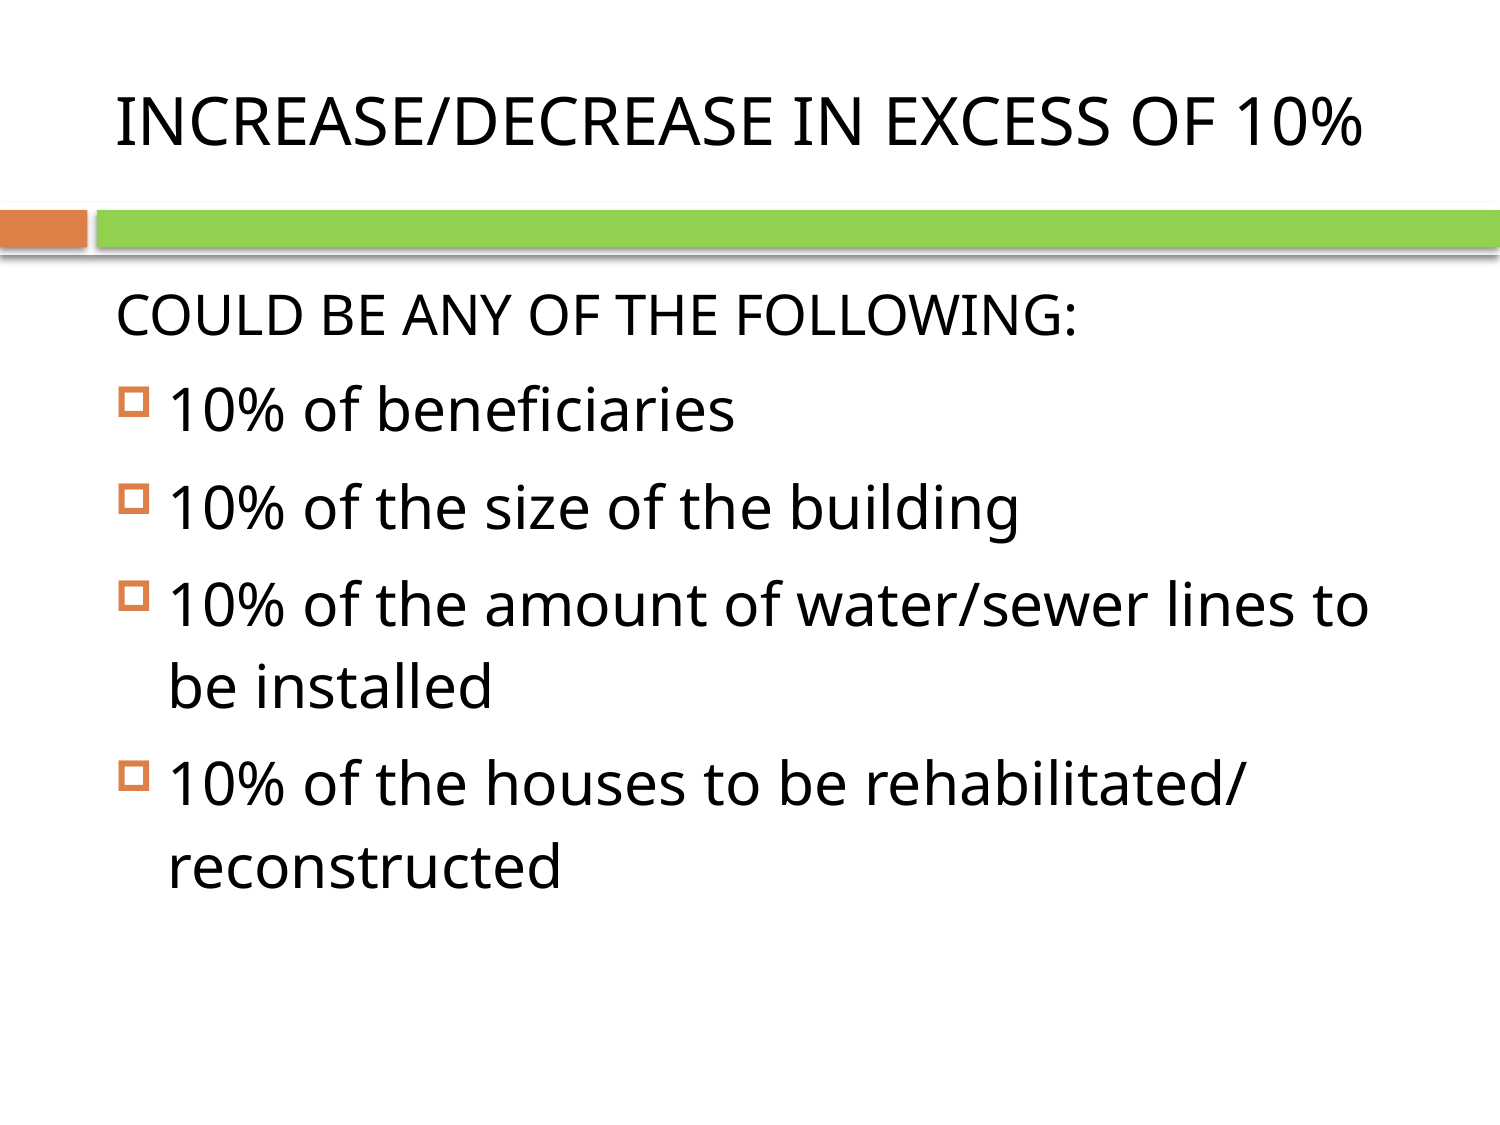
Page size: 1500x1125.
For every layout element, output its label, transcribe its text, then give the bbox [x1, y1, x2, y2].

title INCREASE/DECREASE IN EXCESS OF 10% [100, 37, 1438, 200]
list COULD BE ANY OF THE FOLLOWING: 10% of beneficiaries 10% of the size of the building 10% of the amount of water/sewer lines to be installed 10% of the houses to be rehabilitated/ reconstructed [100, 262, 1438, 1000]
